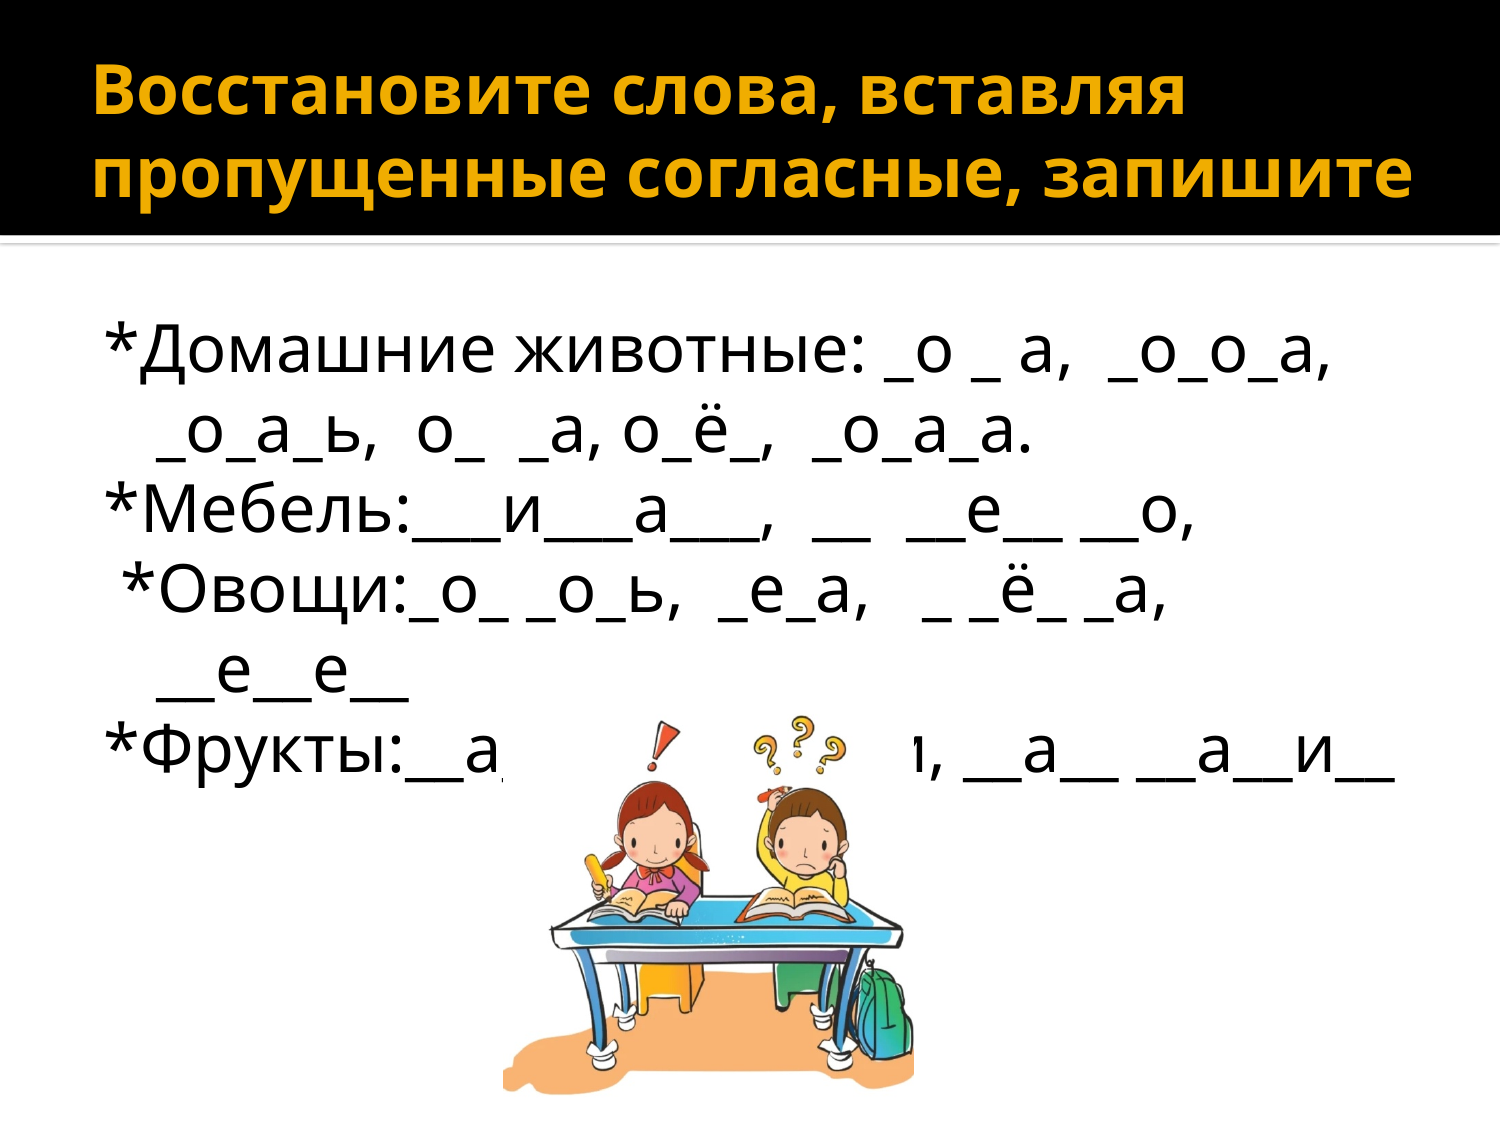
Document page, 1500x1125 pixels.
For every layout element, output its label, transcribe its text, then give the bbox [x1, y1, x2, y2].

title Восстановите слова, вставляя пропущенные согласные, запишите [75, 25, 1425, 231]
picture [503, 703, 915, 1104]
list *Домашние животные: _о _ а, _о_о_а, _о_а_ь, о_ _а, о_ё_, _о_а_а. *Мебель:___и___а___, __ __е__ __о, *Овощи:_о_ _о_ь, _е_а, _ _ё_ _а, __е__е__ *Фрукты:__а__а__, __и___и, __а__ __а__и__ [75, 291, 1425, 1050]
